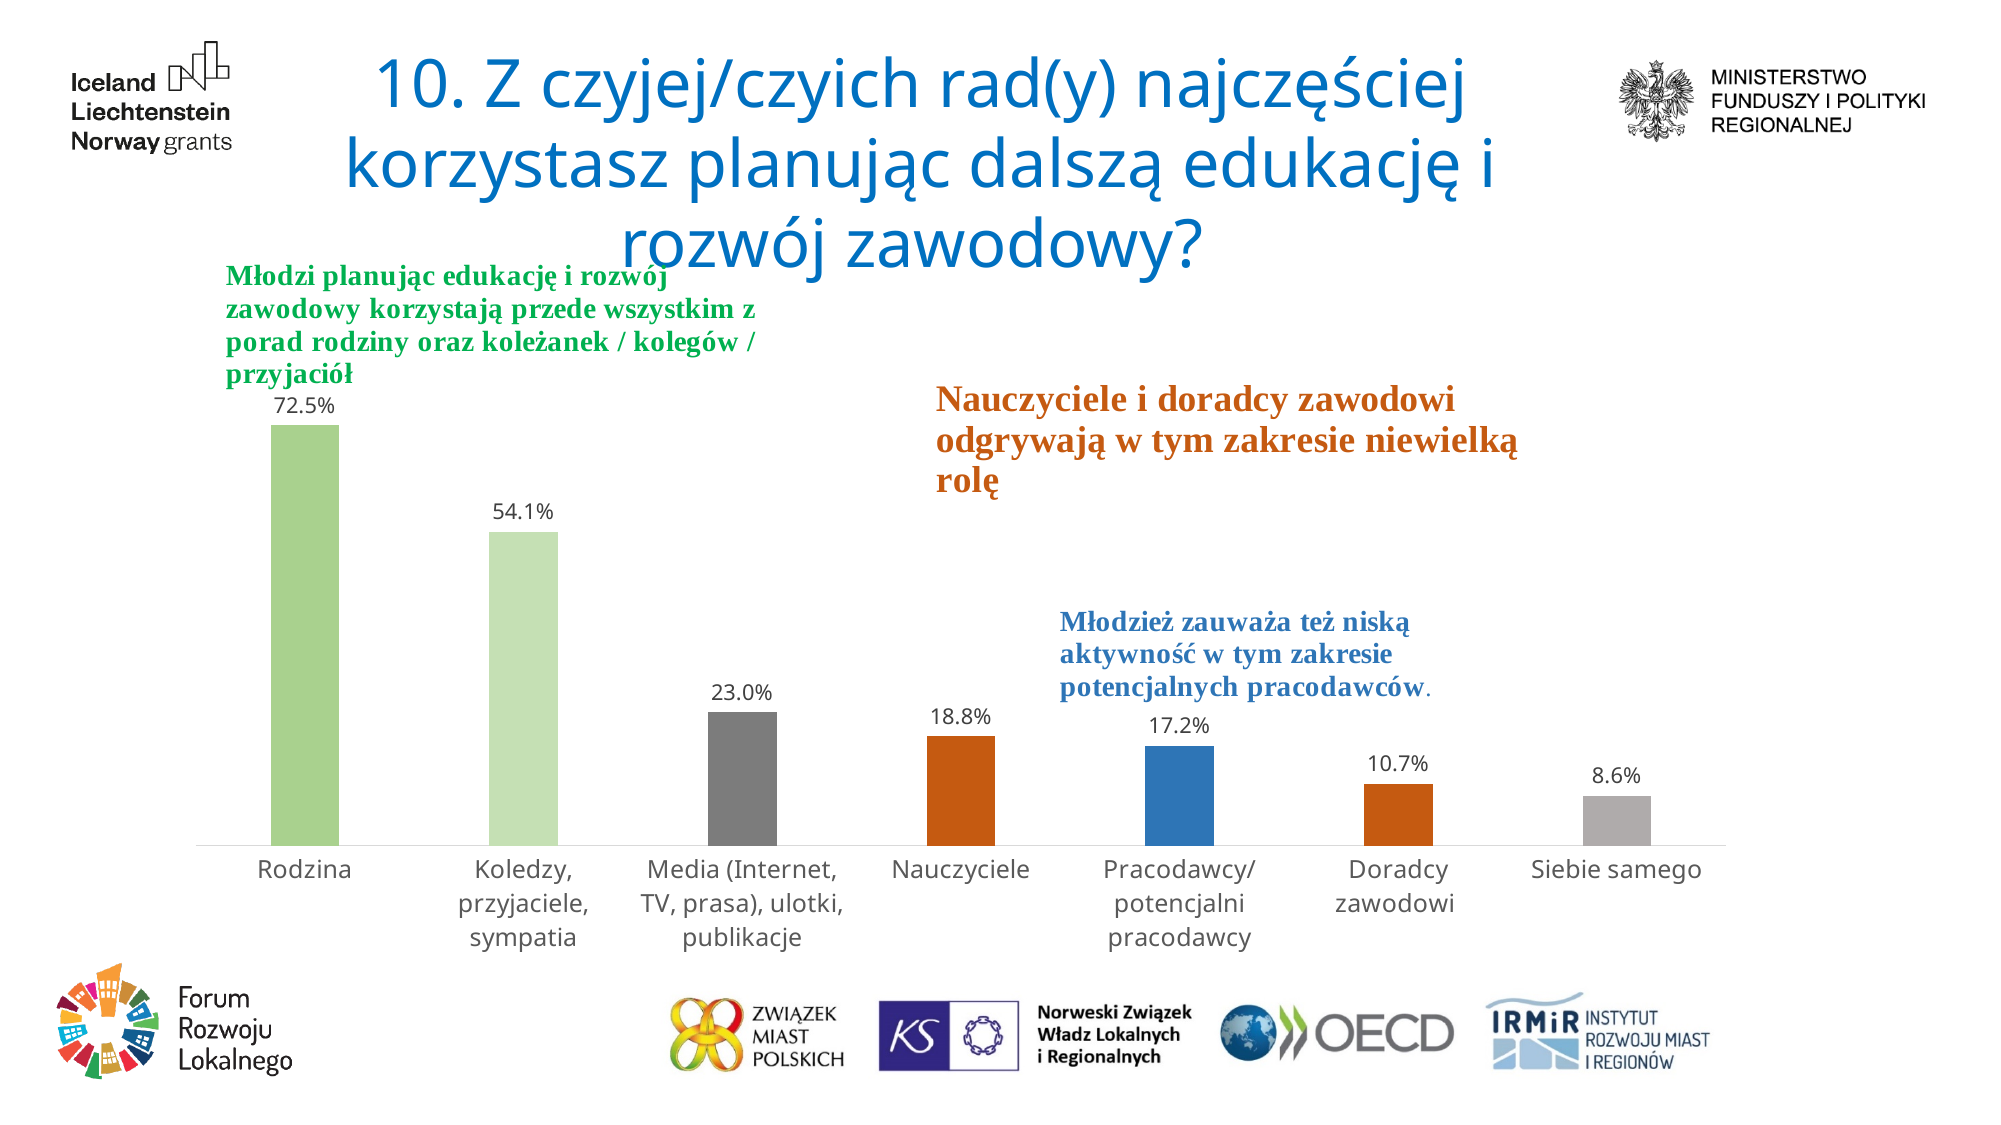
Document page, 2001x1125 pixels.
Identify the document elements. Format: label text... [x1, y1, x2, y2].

chart [163, 251, 1759, 970]
picture [22, 943, 322, 1100]
picture [617, 970, 1759, 1092]
picture [1624, 46, 1944, 155]
text_box 10. Z czyjej/czyich rad(y) najczęściej korzystasz planując dalszą edukację i rozwój zawodowy? [218, 33, 1624, 251]
picture [70, 41, 218, 155]
